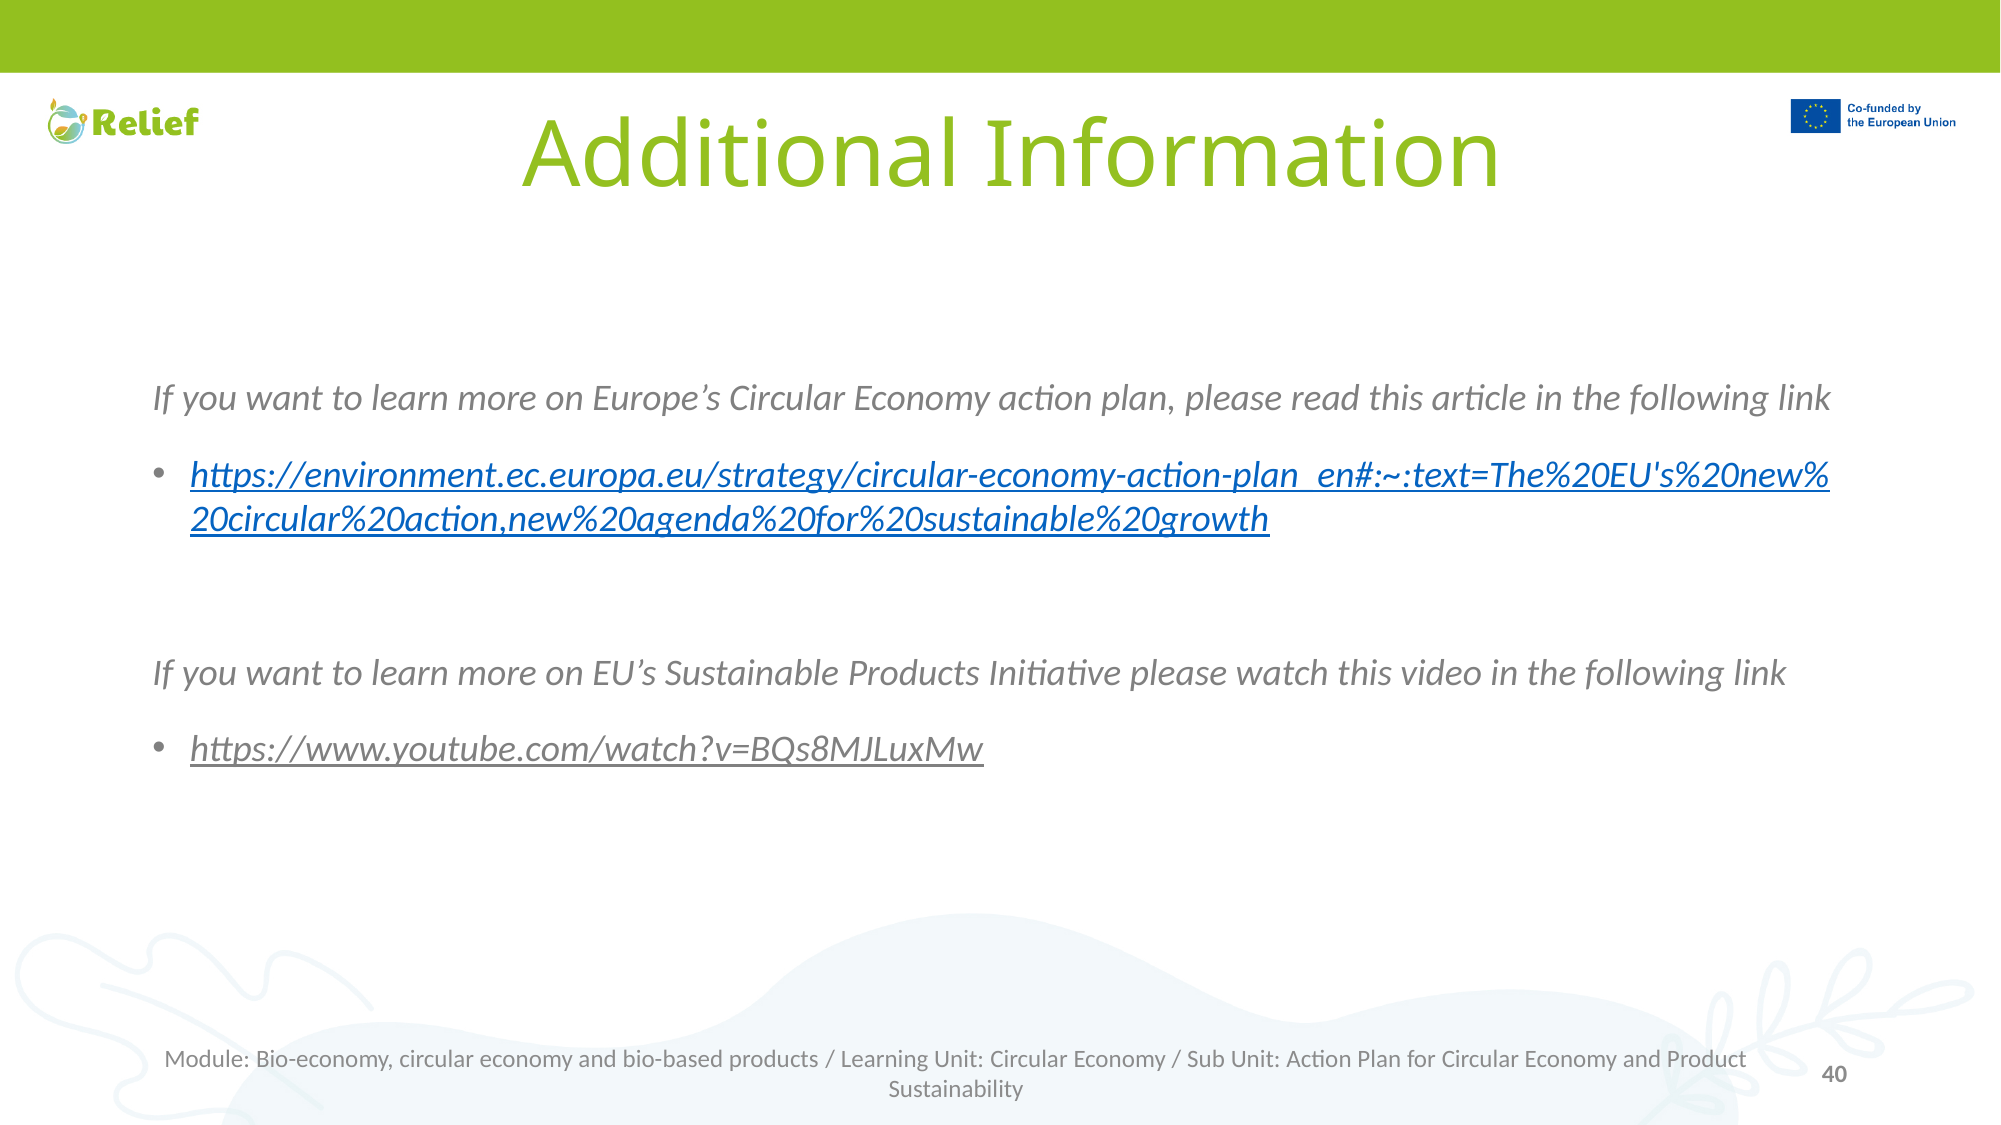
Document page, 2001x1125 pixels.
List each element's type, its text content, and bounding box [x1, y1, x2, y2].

footer Module: Bio-economy, circular economy and bio-based products / Learning Unit: Circular Economy / Sub Unit: Action Plan for Circular Economy and Product Sustainability [137, 1023, 1775, 1122]
slide_number 40 [1787, 1042, 1863, 1103]
list If you want to learn more on Europe’s Circular Economy action plan, please read this article in the following link https://environment.ec.europa.eu/strategy/circular-economy-action-plan_en#:~:text=The%20EU's%20new%20circular%20action,new%20agenda%20for%20sustainable%20growth If you want to learn more on EU’s Sustainable Products Initiative please watch this video in the following link https://www.youtube.com/watch?v=BQs8MJLuxMw [137, 358, 1863, 1073]
picture [0, 0, 2001, 1125]
title Additional Information [507, 73, 2000, 240]
